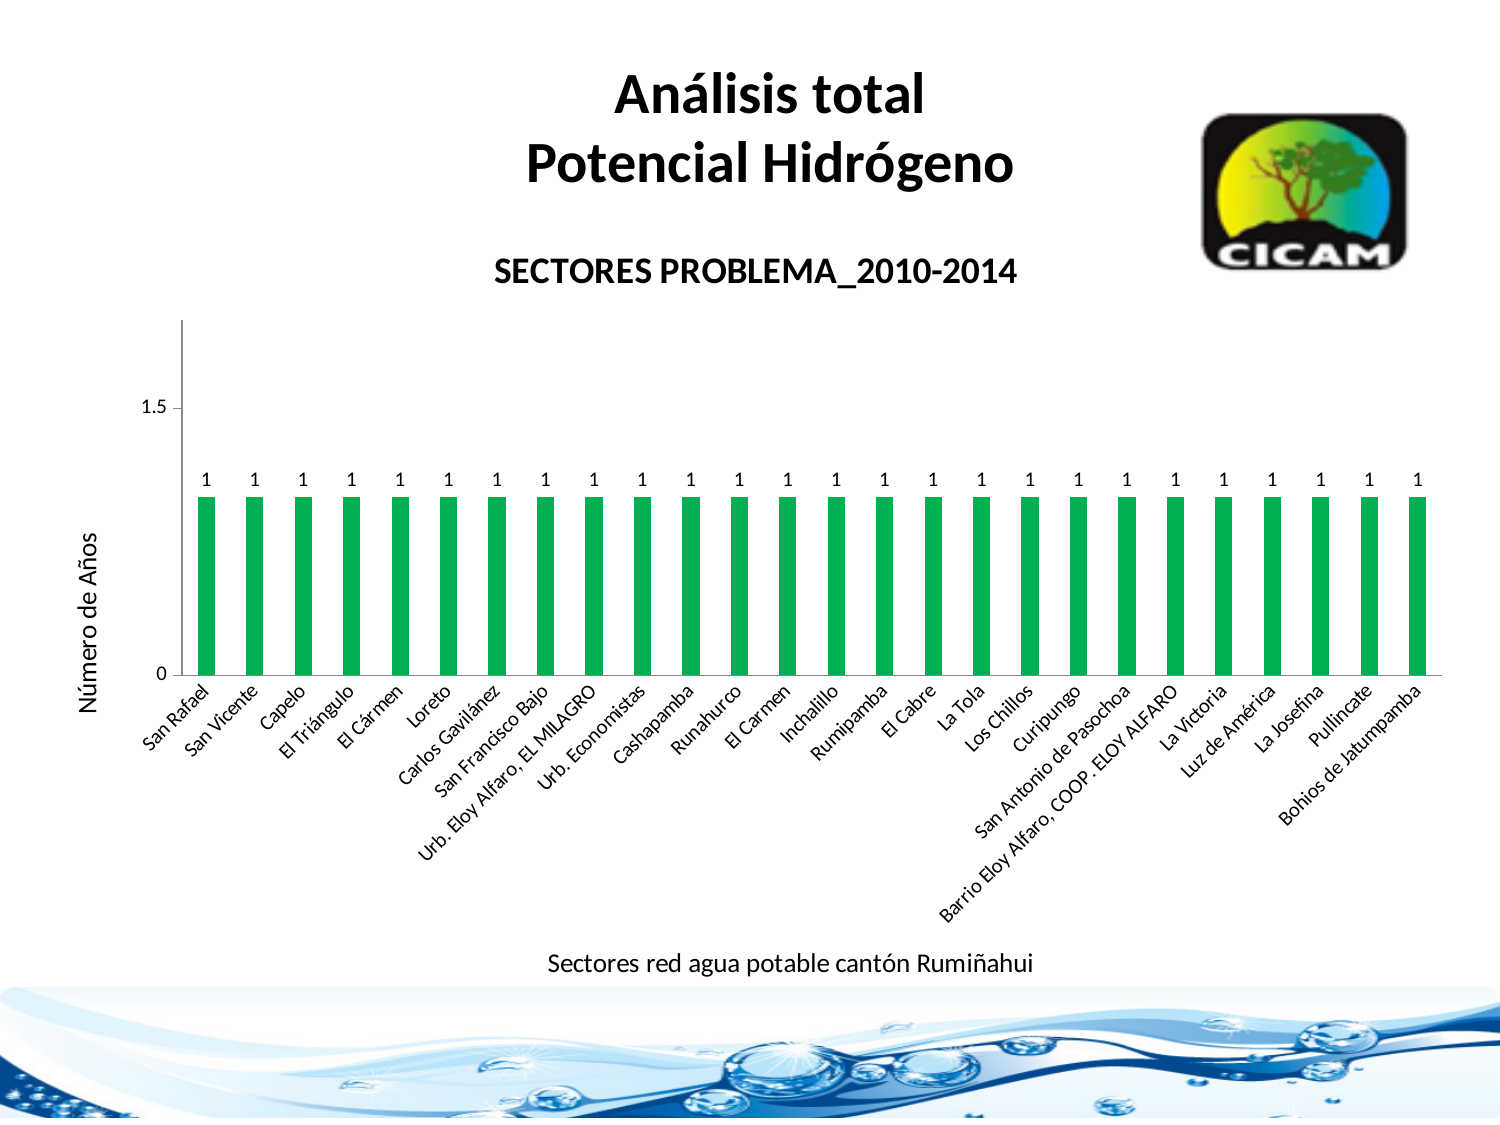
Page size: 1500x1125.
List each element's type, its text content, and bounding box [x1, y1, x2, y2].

picture [0, 987, 1500, 1118]
picture [1186, 77, 1438, 295]
title Análisis total Potencial Hidrógeno [253, 30, 1270, 218]
chart [41, 219, 1471, 1012]
